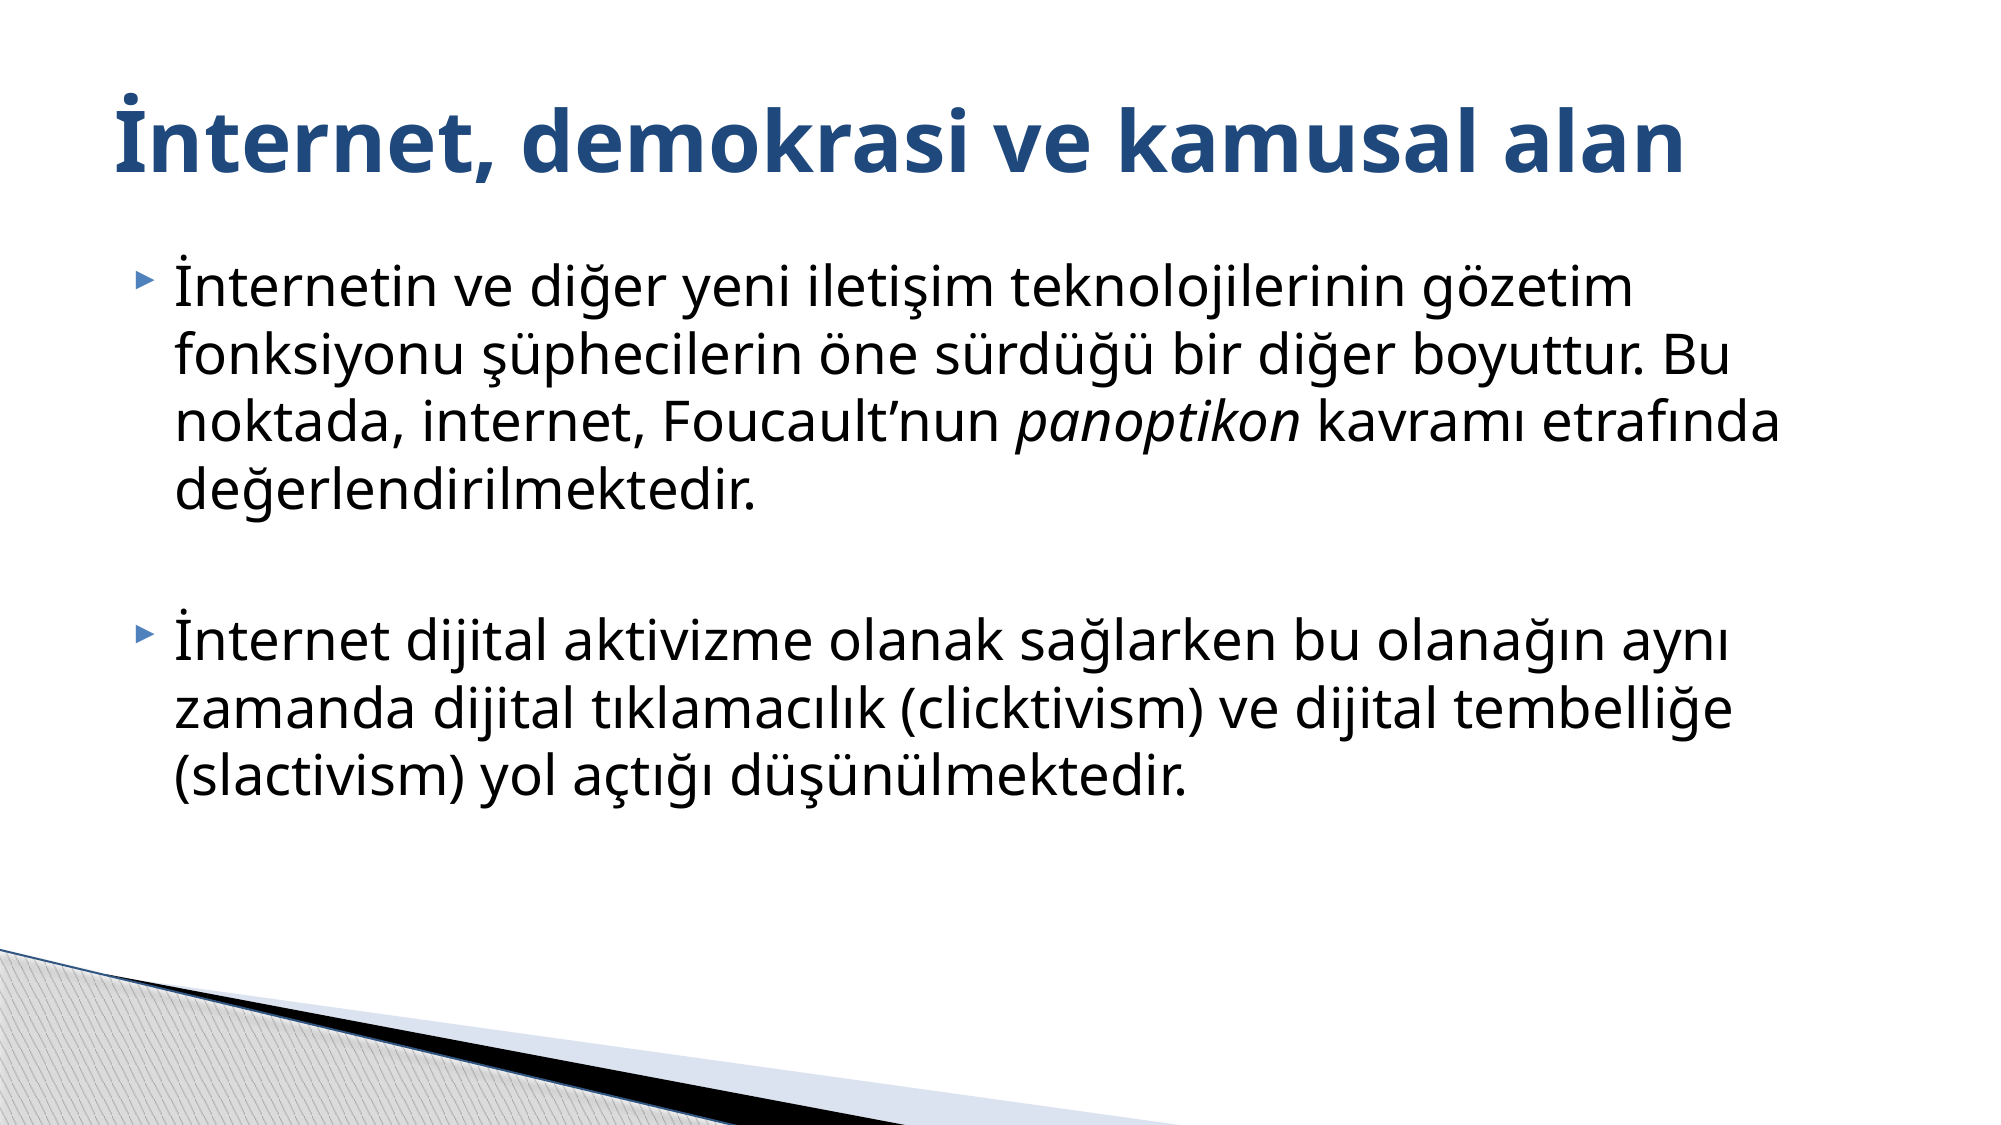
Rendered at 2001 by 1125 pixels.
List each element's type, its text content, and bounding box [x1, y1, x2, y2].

list İnternetin ve diğer yeni iletişim teknolojilerinin gözetim fonksiyonu şüphecilerin öne sürdüğü bir diğer boyuttur. Bu noktada, internet, Foucault’nun panoptikon kavramı etrafında değerlendirilmektedir. İnternet dijital aktivizme olanak sağlarken bu olanağın aynı zamanda dijital tıklamacılık (clicktivism) ve dijital tembelliğe (slactivism) yol açtığı düşünülmektedir. [99, 243, 1900, 986]
title İnternet, demokrasi ve kamusal alan [99, 45, 1900, 233]
